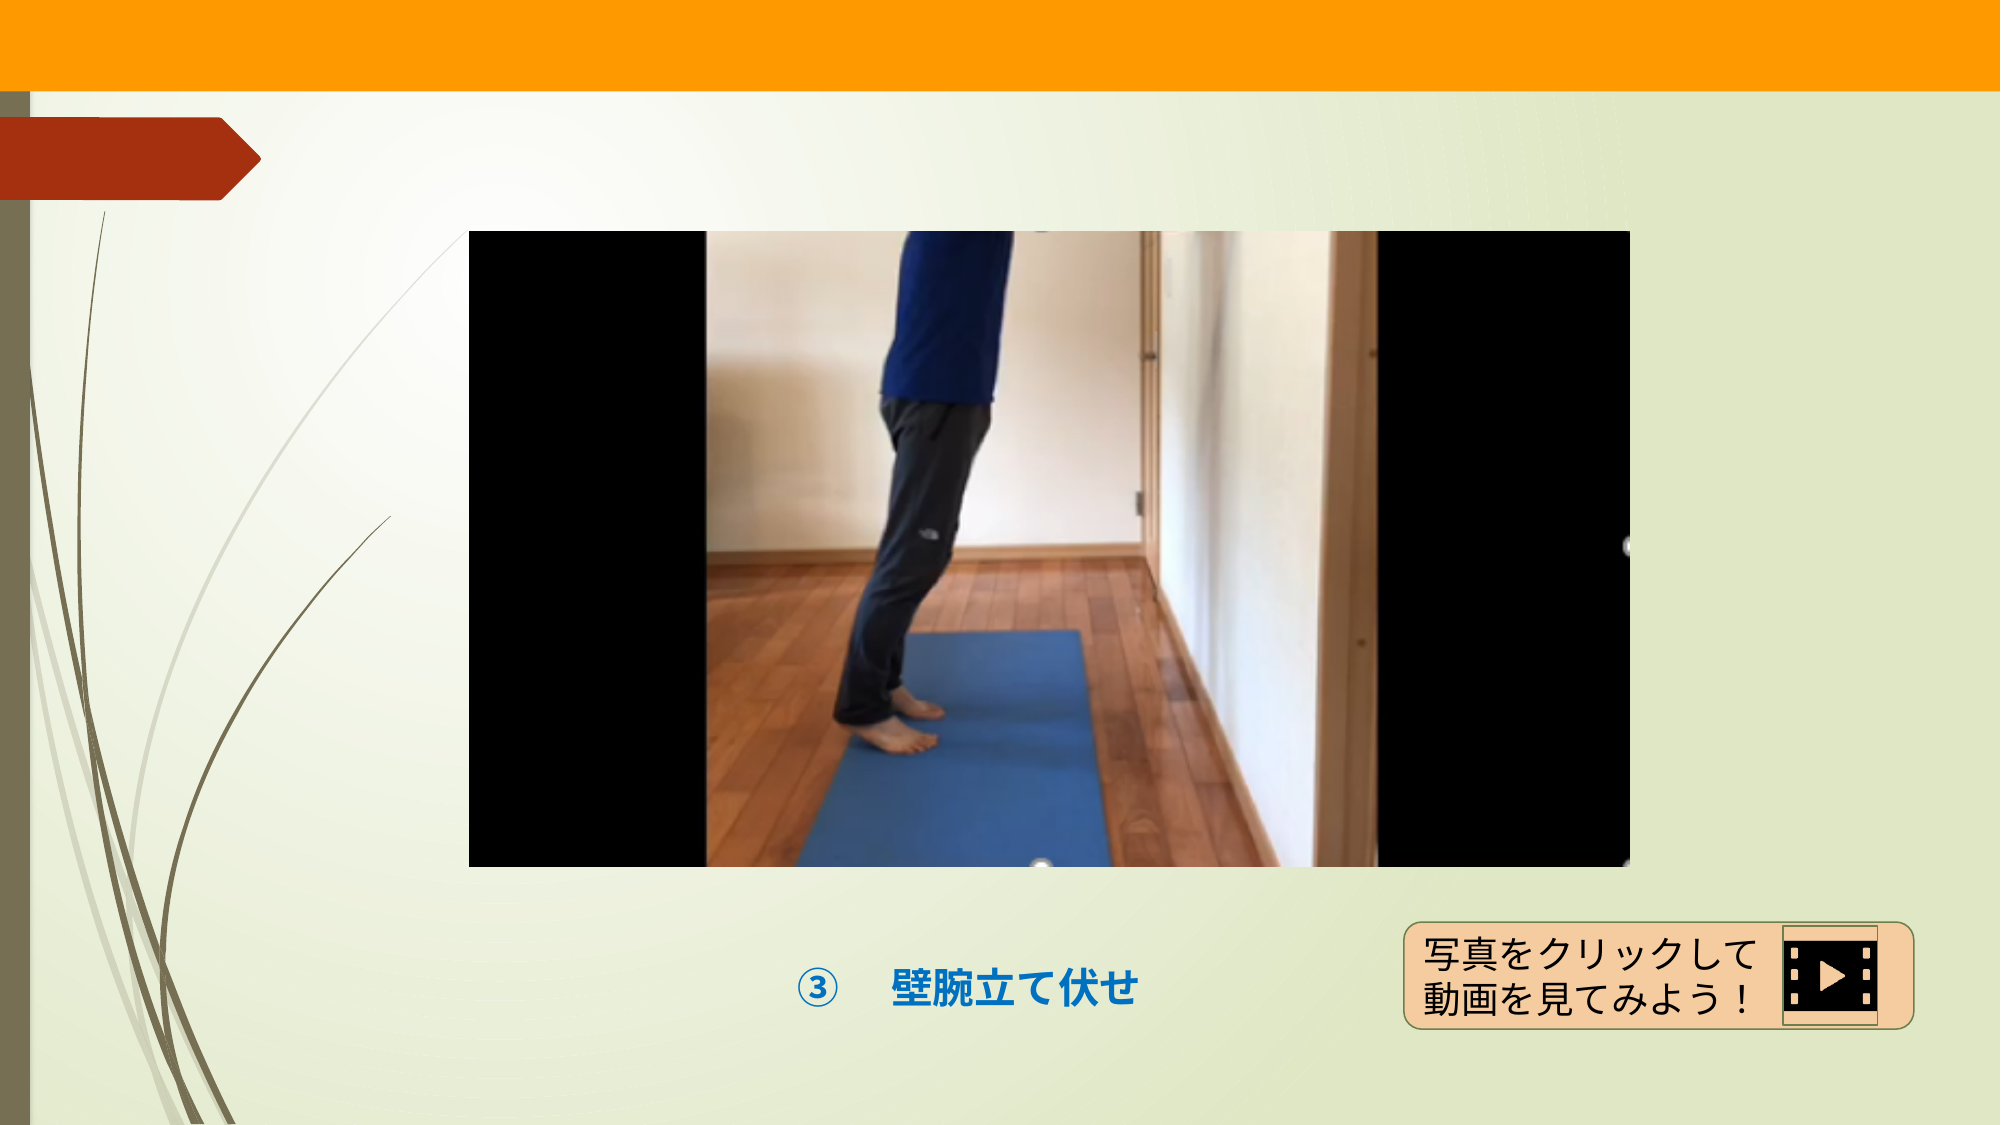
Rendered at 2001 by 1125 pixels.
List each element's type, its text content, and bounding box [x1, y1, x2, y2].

text_box [0, 0, 2000, 92]
list ③ 壁腕立て伏せ [219, 954, 1398, 1023]
picture [469, 230, 1630, 868]
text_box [1403, 921, 1915, 1030]
